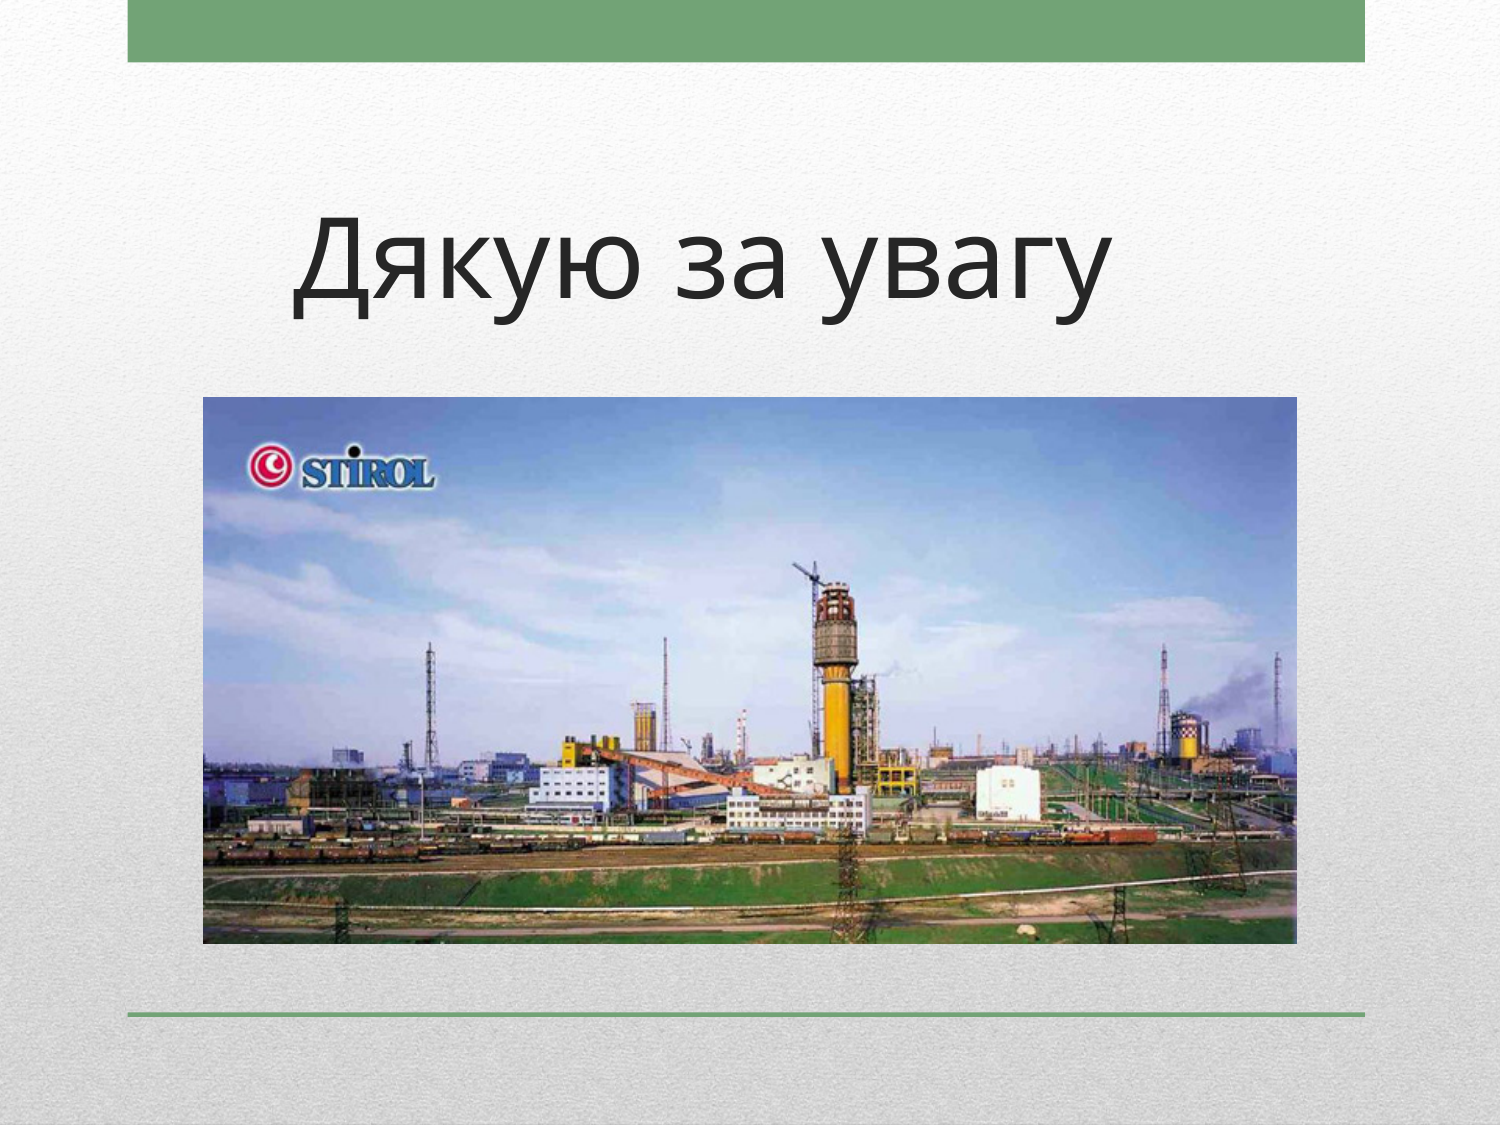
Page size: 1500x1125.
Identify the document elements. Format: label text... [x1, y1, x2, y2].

title Дякую за увагу [147, 66, 1261, 329]
picture [202, 396, 1298, 945]
